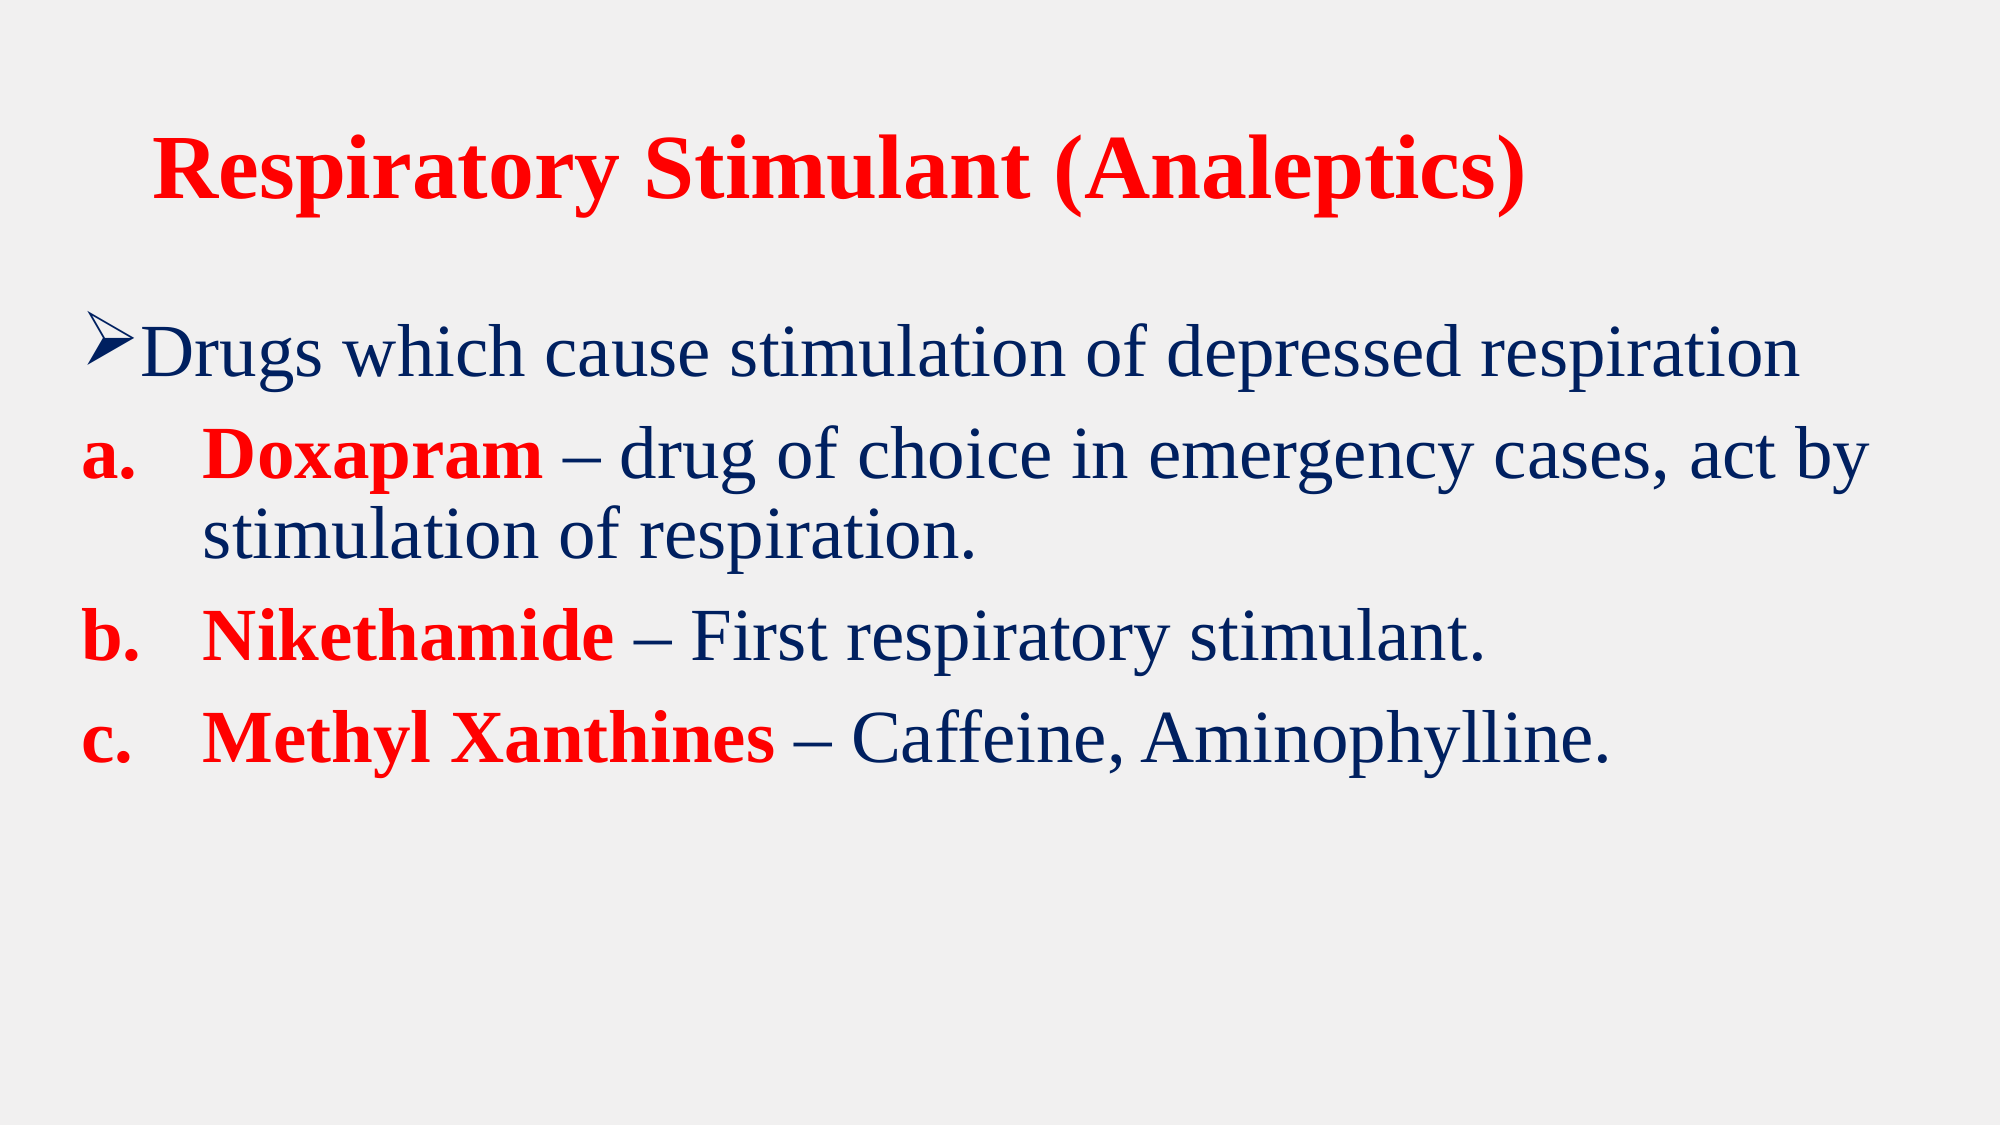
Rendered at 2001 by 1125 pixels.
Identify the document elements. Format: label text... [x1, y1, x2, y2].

list Drugs which cause stimulation of depressed respiration Doxapram – drug of choice in emergency cases, act by stimulation of respiration. Nikethamide – First respiratory stimulant. Methyl Xanthines – Caffeine, Aminophylline. [66, 304, 1894, 1051]
title Respiratory Stimulant (Analeptics) [137, 59, 1863, 278]
